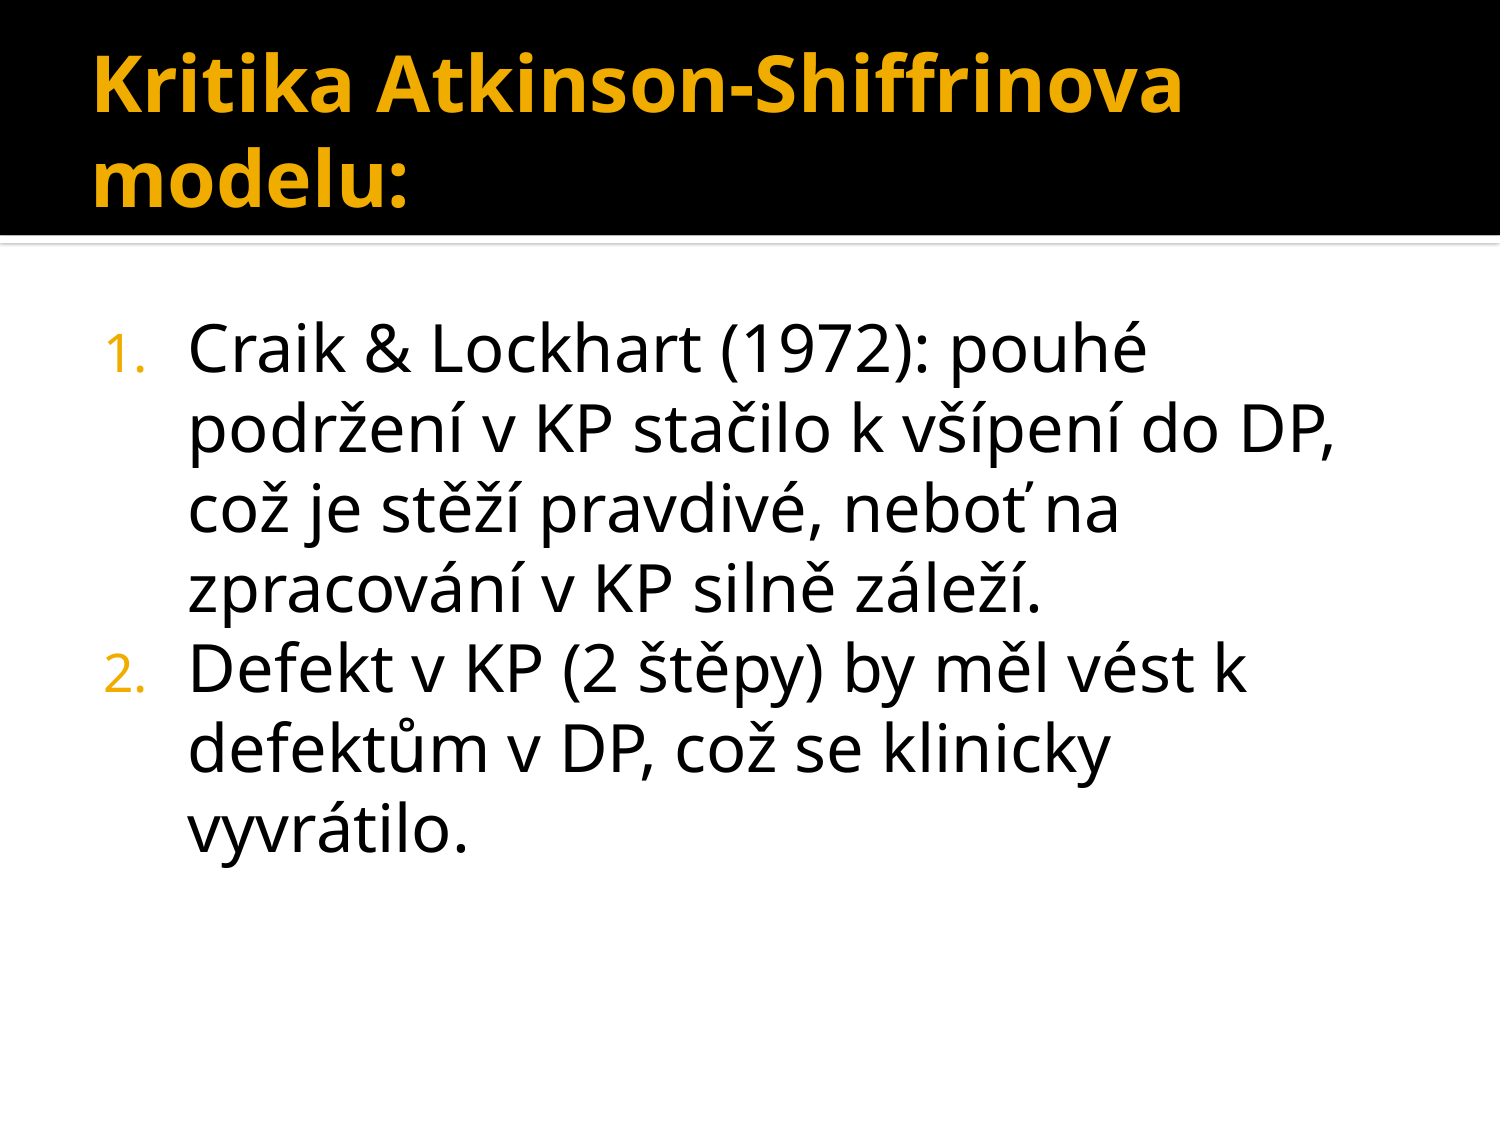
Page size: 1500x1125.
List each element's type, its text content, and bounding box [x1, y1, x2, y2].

list Craik & Lockhart (1972): pouhé podržení v KP stačilo k všípení do DP, což je stěží pravdivé, neboť na zpracování v KP silně záleží. Defekt v KP (2 štěpy) by měl vést k defektům v DP, což se klinicky vyvrátilo. [75, 291, 1425, 1050]
title Kritika Atkinson-Shiffrinova modelu: [75, 25, 1425, 231]
